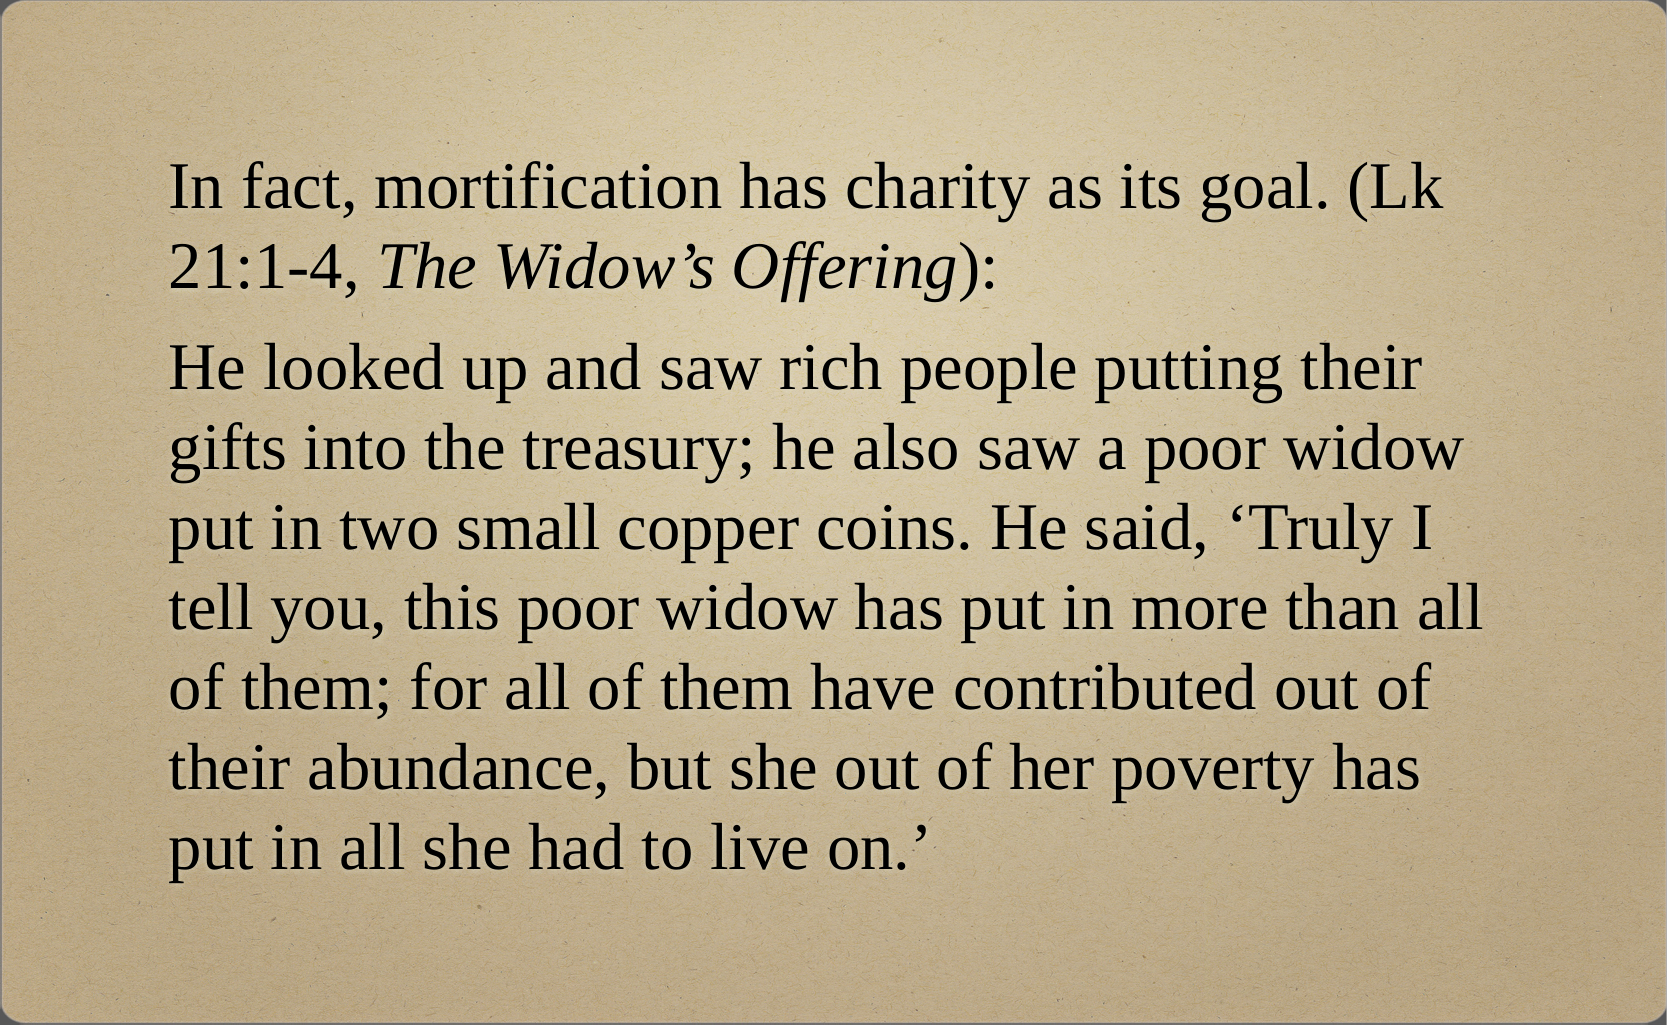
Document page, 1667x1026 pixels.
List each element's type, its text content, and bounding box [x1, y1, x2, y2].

title In fact, mortification has charity as its goal. (Lk 21:1-4, The Widow’s Offering): He looked up and saw rich people putting their gifts into the treasury; he also saw a poor widow put in two small copper coins. He said, ‘Truly I tell you, this poor widow has put in more than all of them; for all of them have contributed out of their abundance, but she out of her poverty has put in all she had to live on.’ [161, 76, 1505, 949]
picture [0, 0, 1667, 1025]
